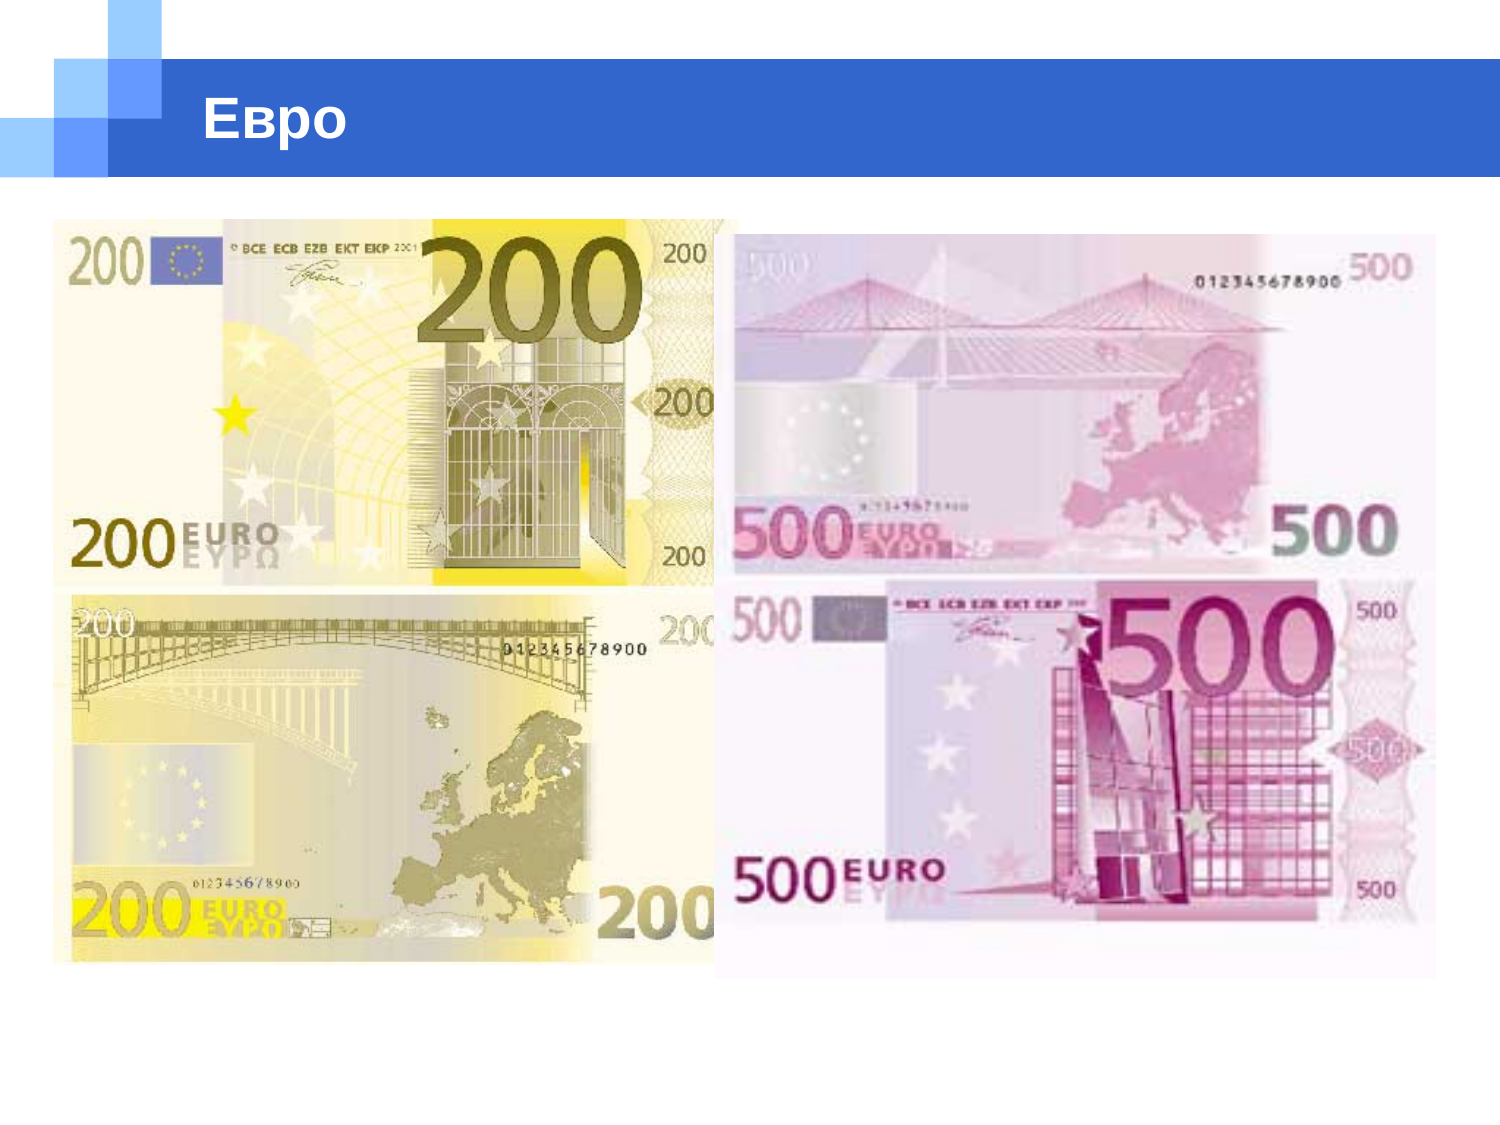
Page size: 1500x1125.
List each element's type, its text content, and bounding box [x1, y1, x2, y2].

title Евро [187, 74, 1401, 156]
picture [52, 219, 1436, 979]
